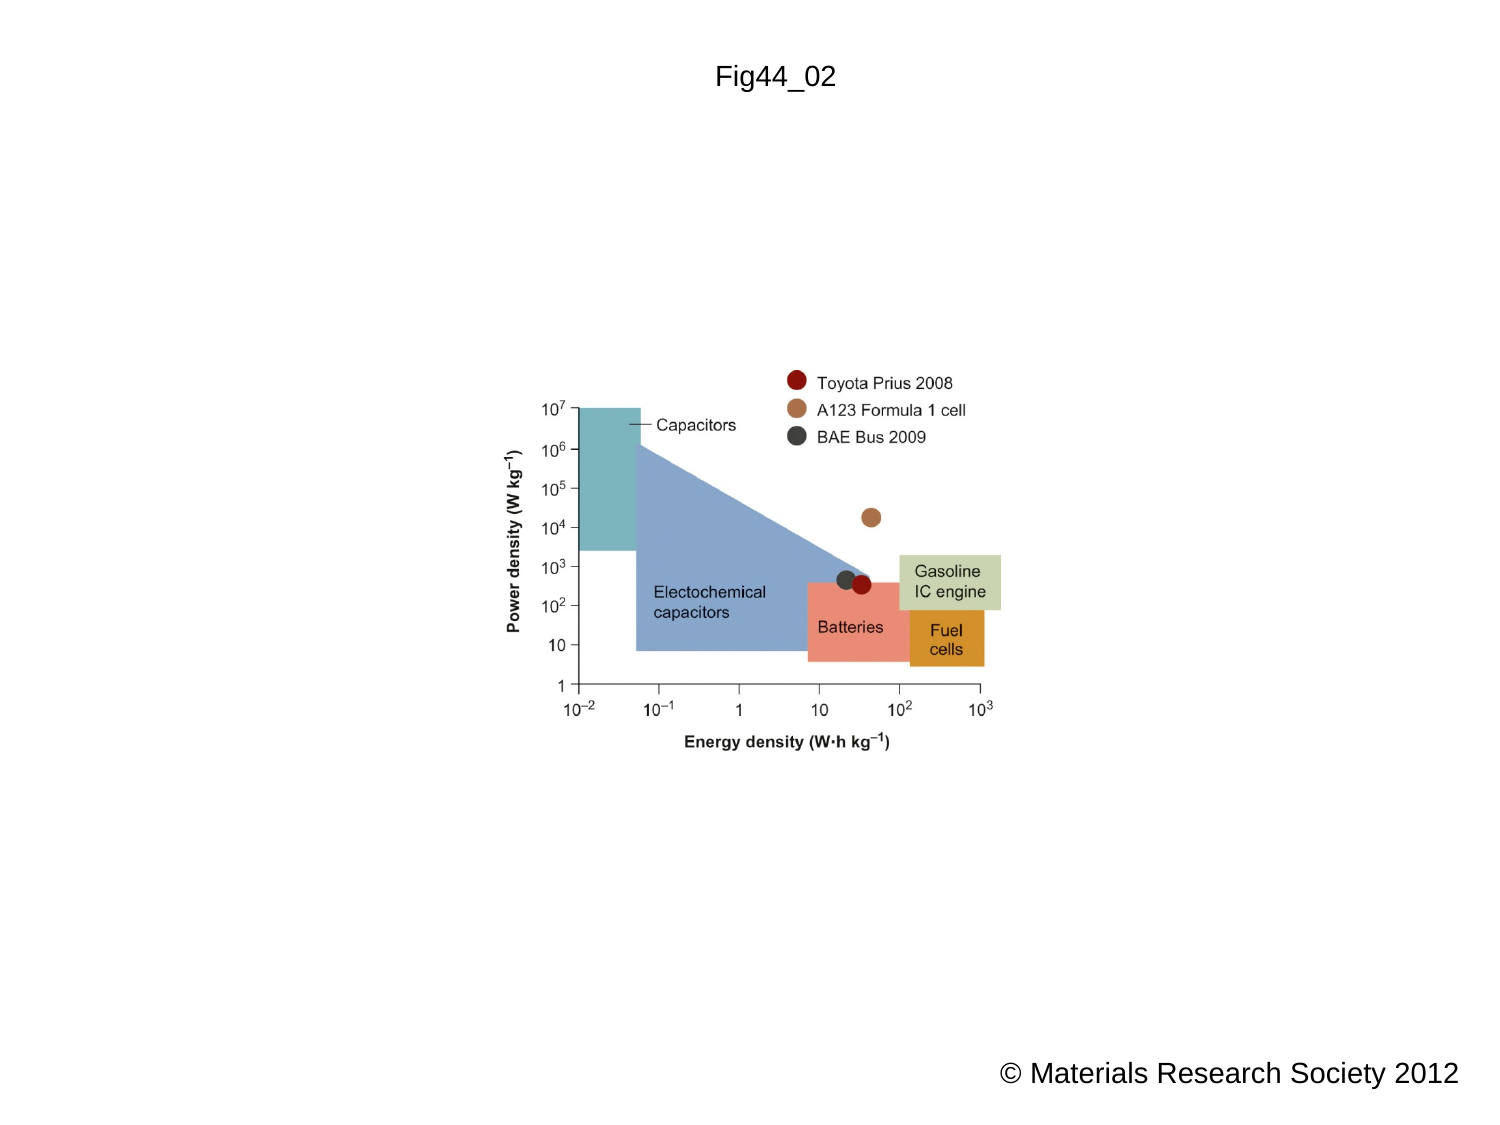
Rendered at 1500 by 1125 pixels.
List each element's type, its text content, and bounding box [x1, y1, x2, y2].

footer © Materials Research Society 2012 [512, 1046, 1476, 1125]
picture [498, 370, 1002, 755]
text_box Fig44_02 [700, 49, 852, 100]
